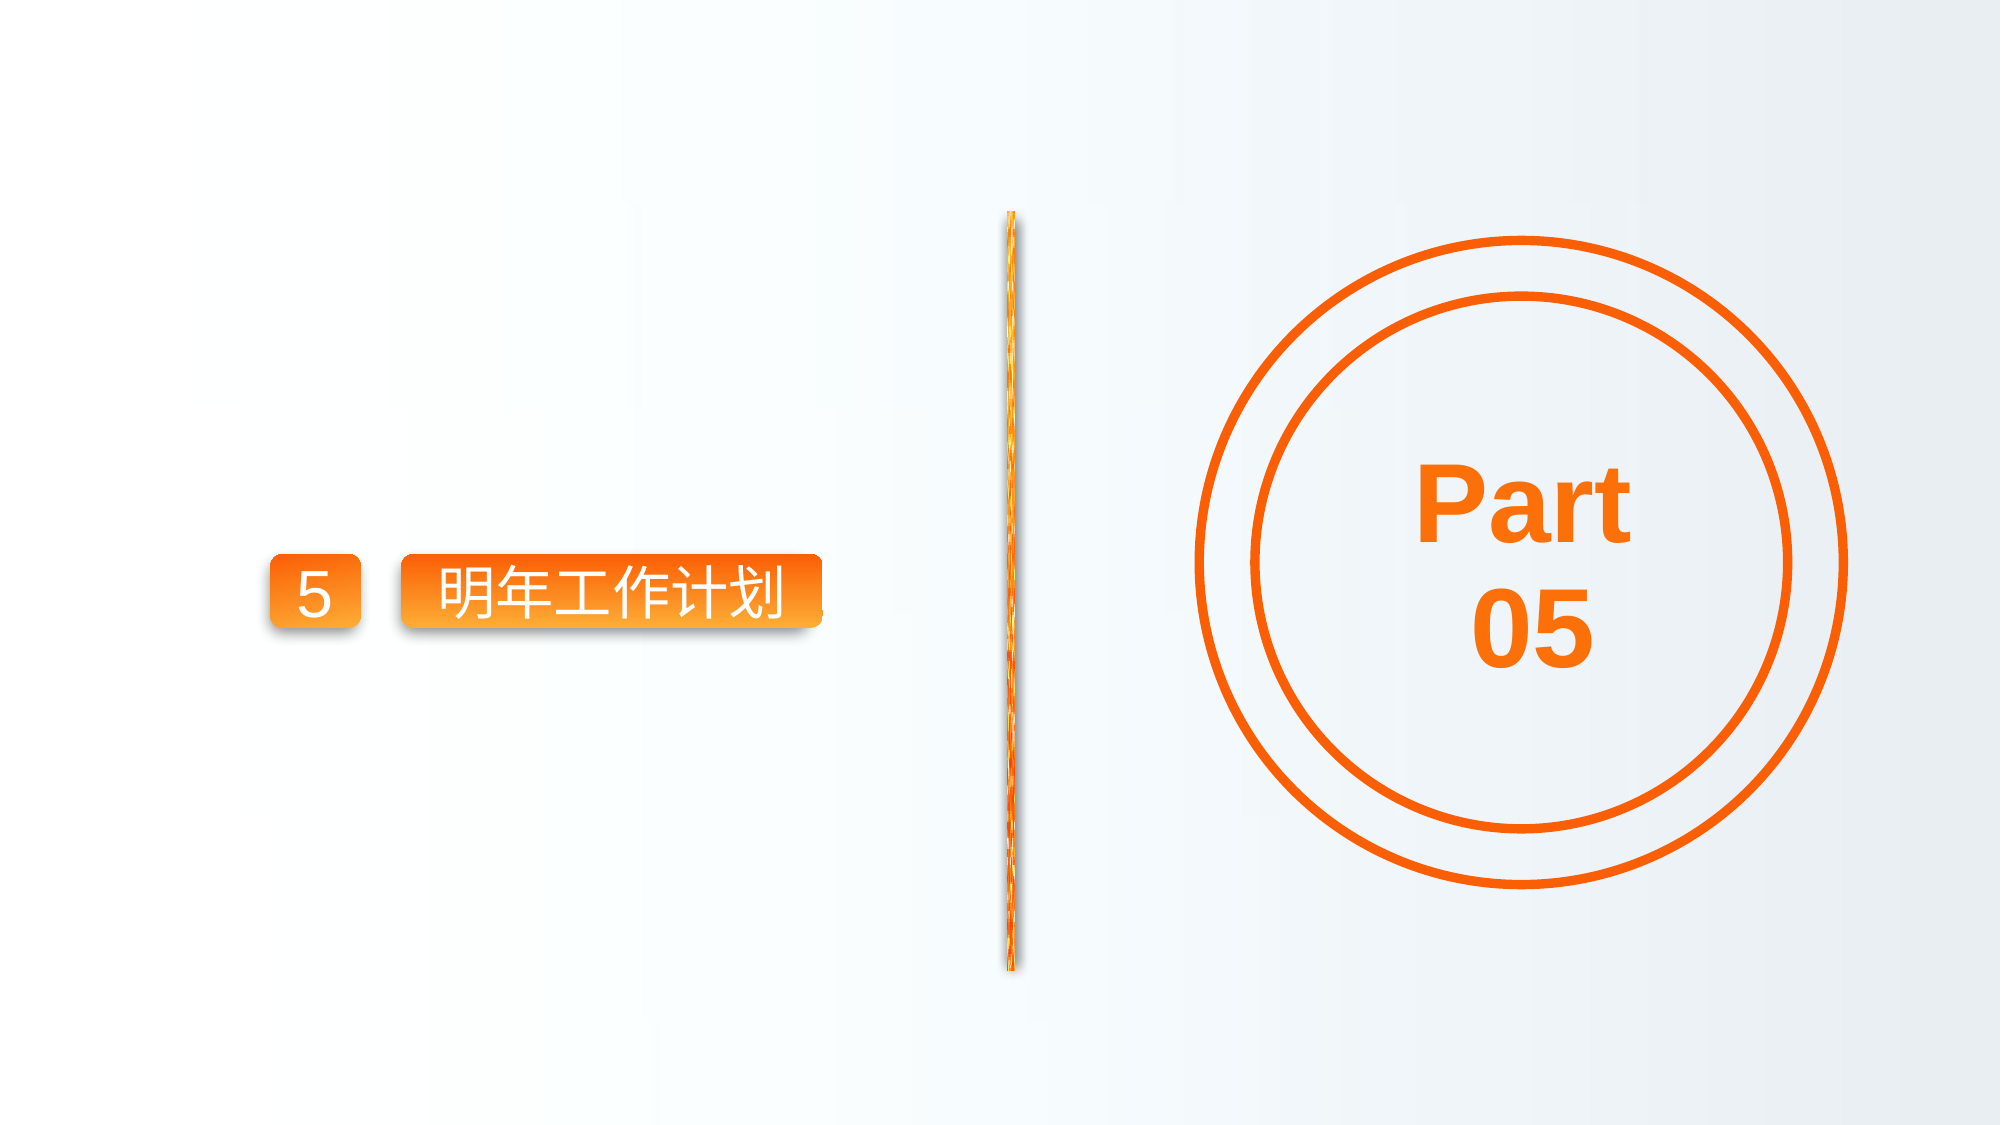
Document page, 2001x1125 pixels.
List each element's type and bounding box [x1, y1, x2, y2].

picture [3, 0, 2000, 1125]
text_box [270, 543, 823, 639]
